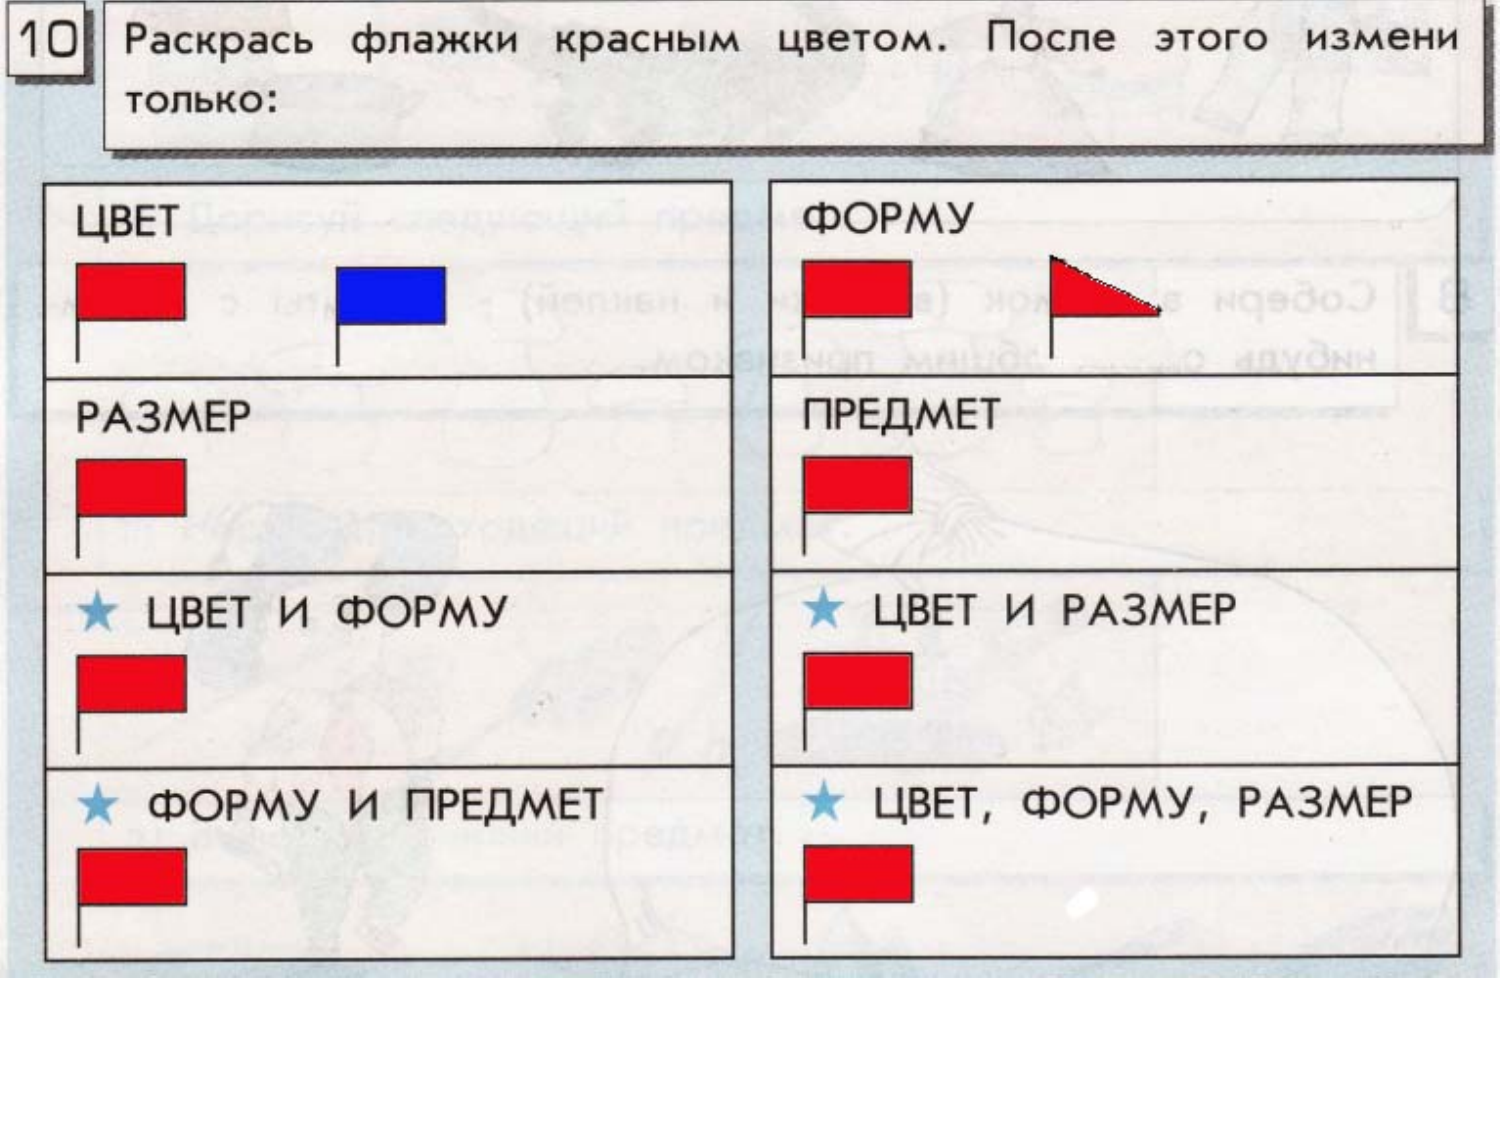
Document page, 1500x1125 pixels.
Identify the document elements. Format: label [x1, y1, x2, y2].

picture [0, 0, 1500, 978]
